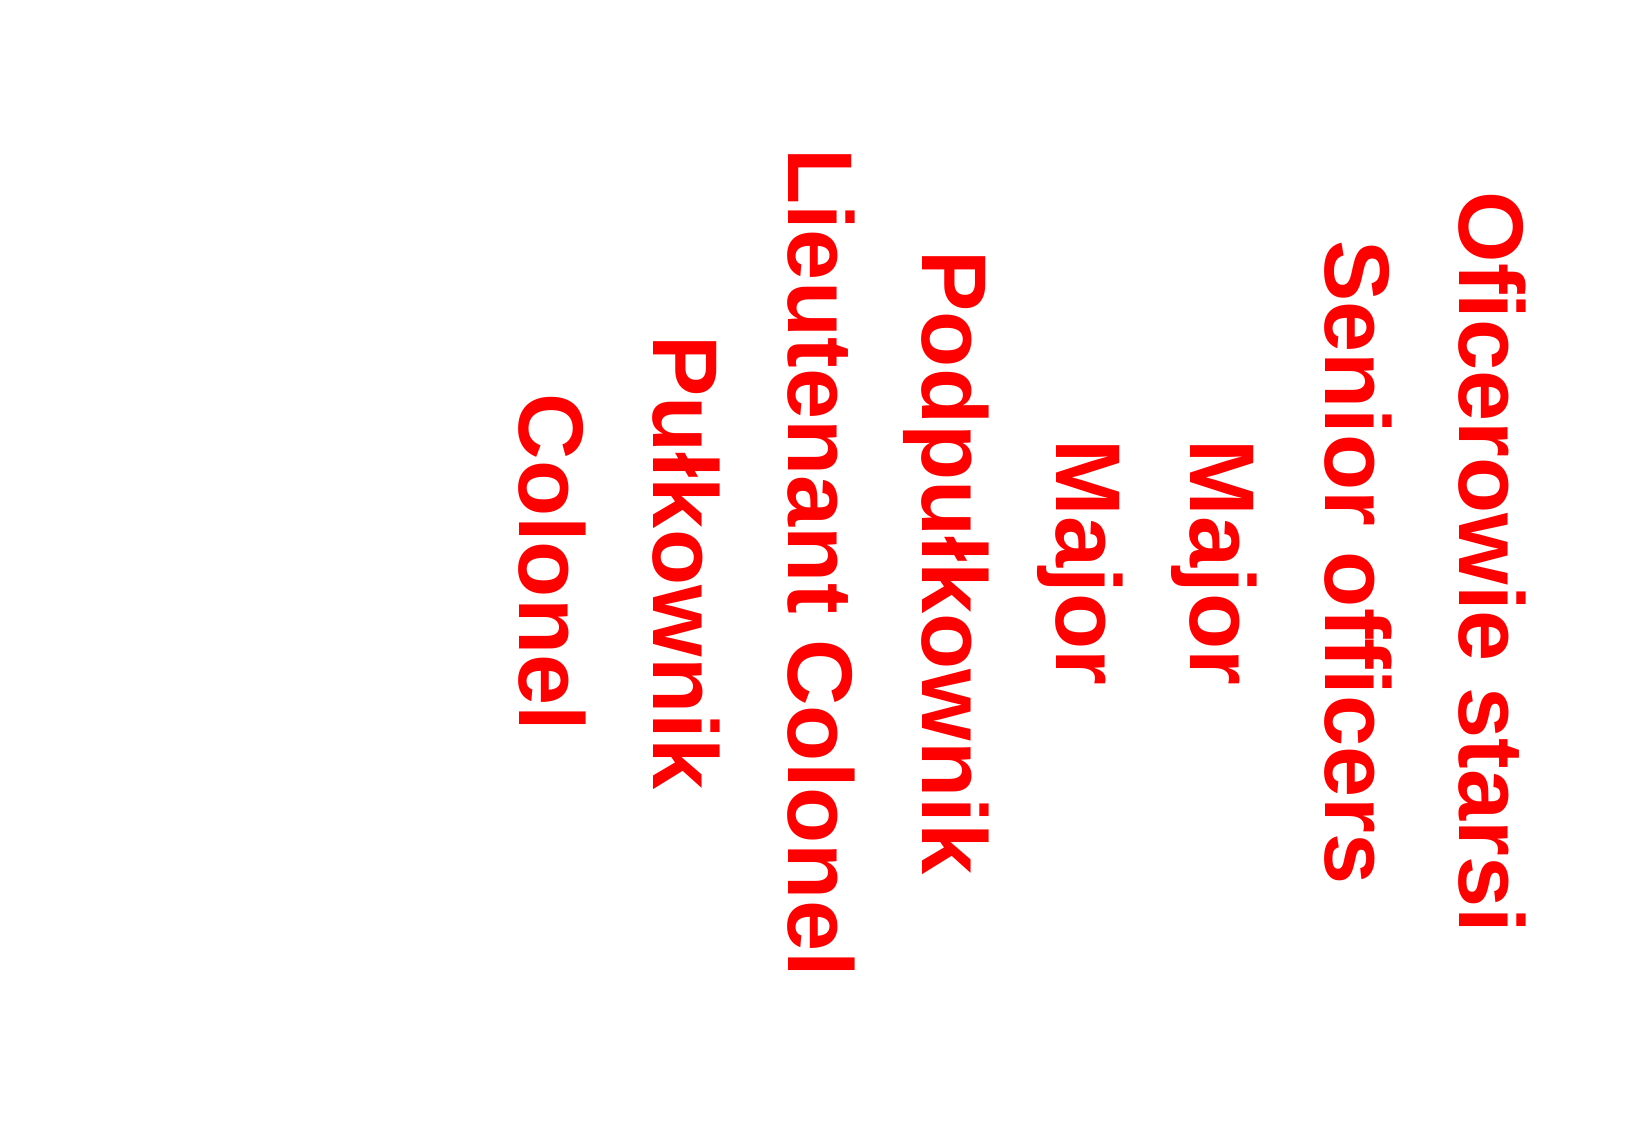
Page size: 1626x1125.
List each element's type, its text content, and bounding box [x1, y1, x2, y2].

text_box Oficerowie starsi Senior officers Major Major Podpułkownik Lieutenant Colonel Pułkownik Colonel [0, 0, 1566, 1125]
